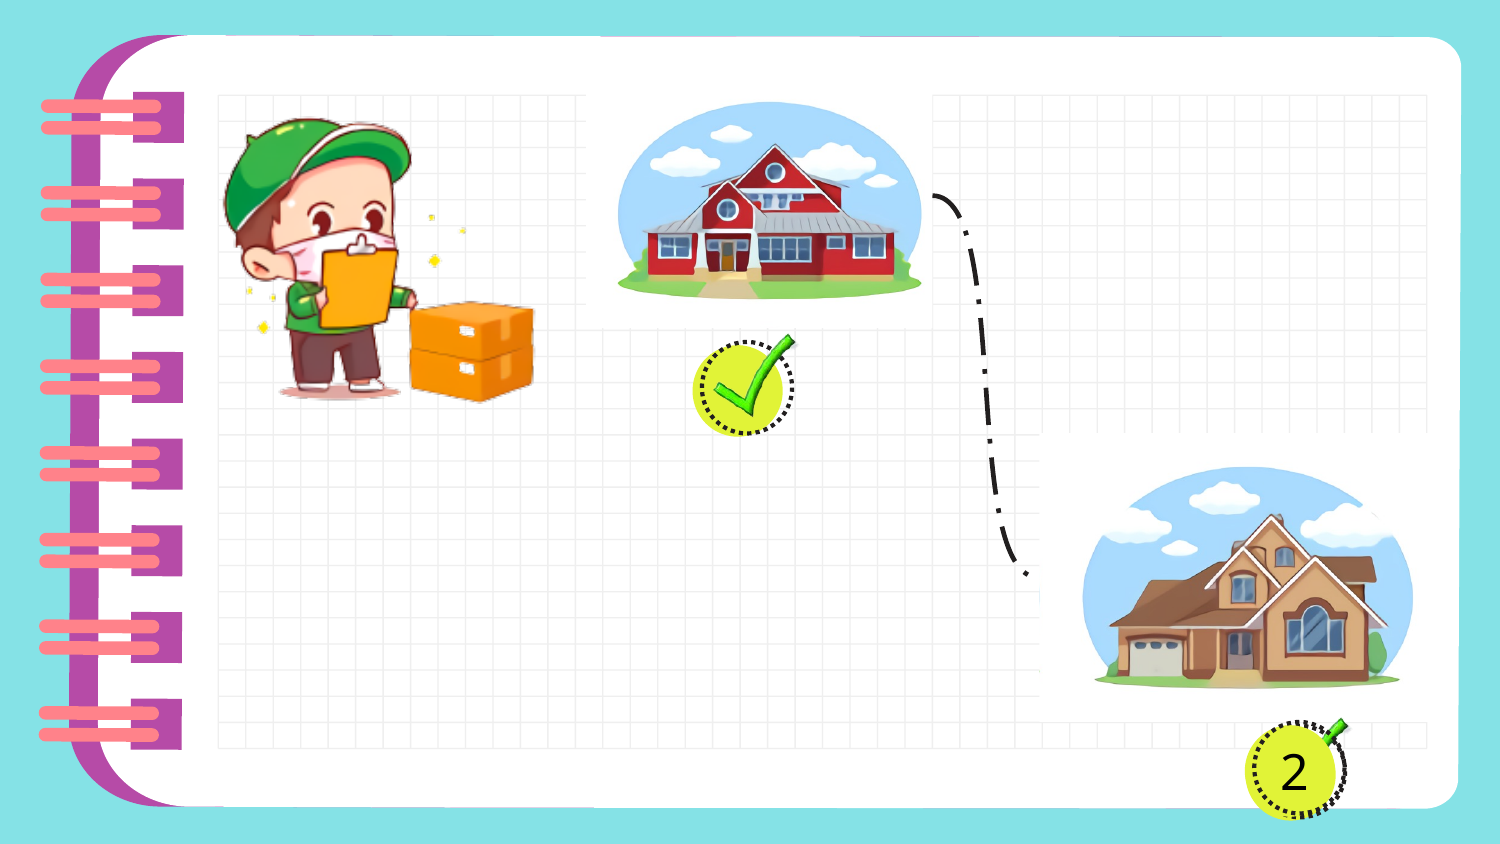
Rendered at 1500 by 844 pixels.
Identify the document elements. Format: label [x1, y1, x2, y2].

text_box [692, 336, 801, 437]
picture [585, 63, 933, 328]
text_box [1245, 711, 1354, 821]
picture [213, 74, 563, 423]
picture [1038, 433, 1447, 723]
text_box [1244, 721, 1345, 817]
text_box [932, 195, 1040, 579]
